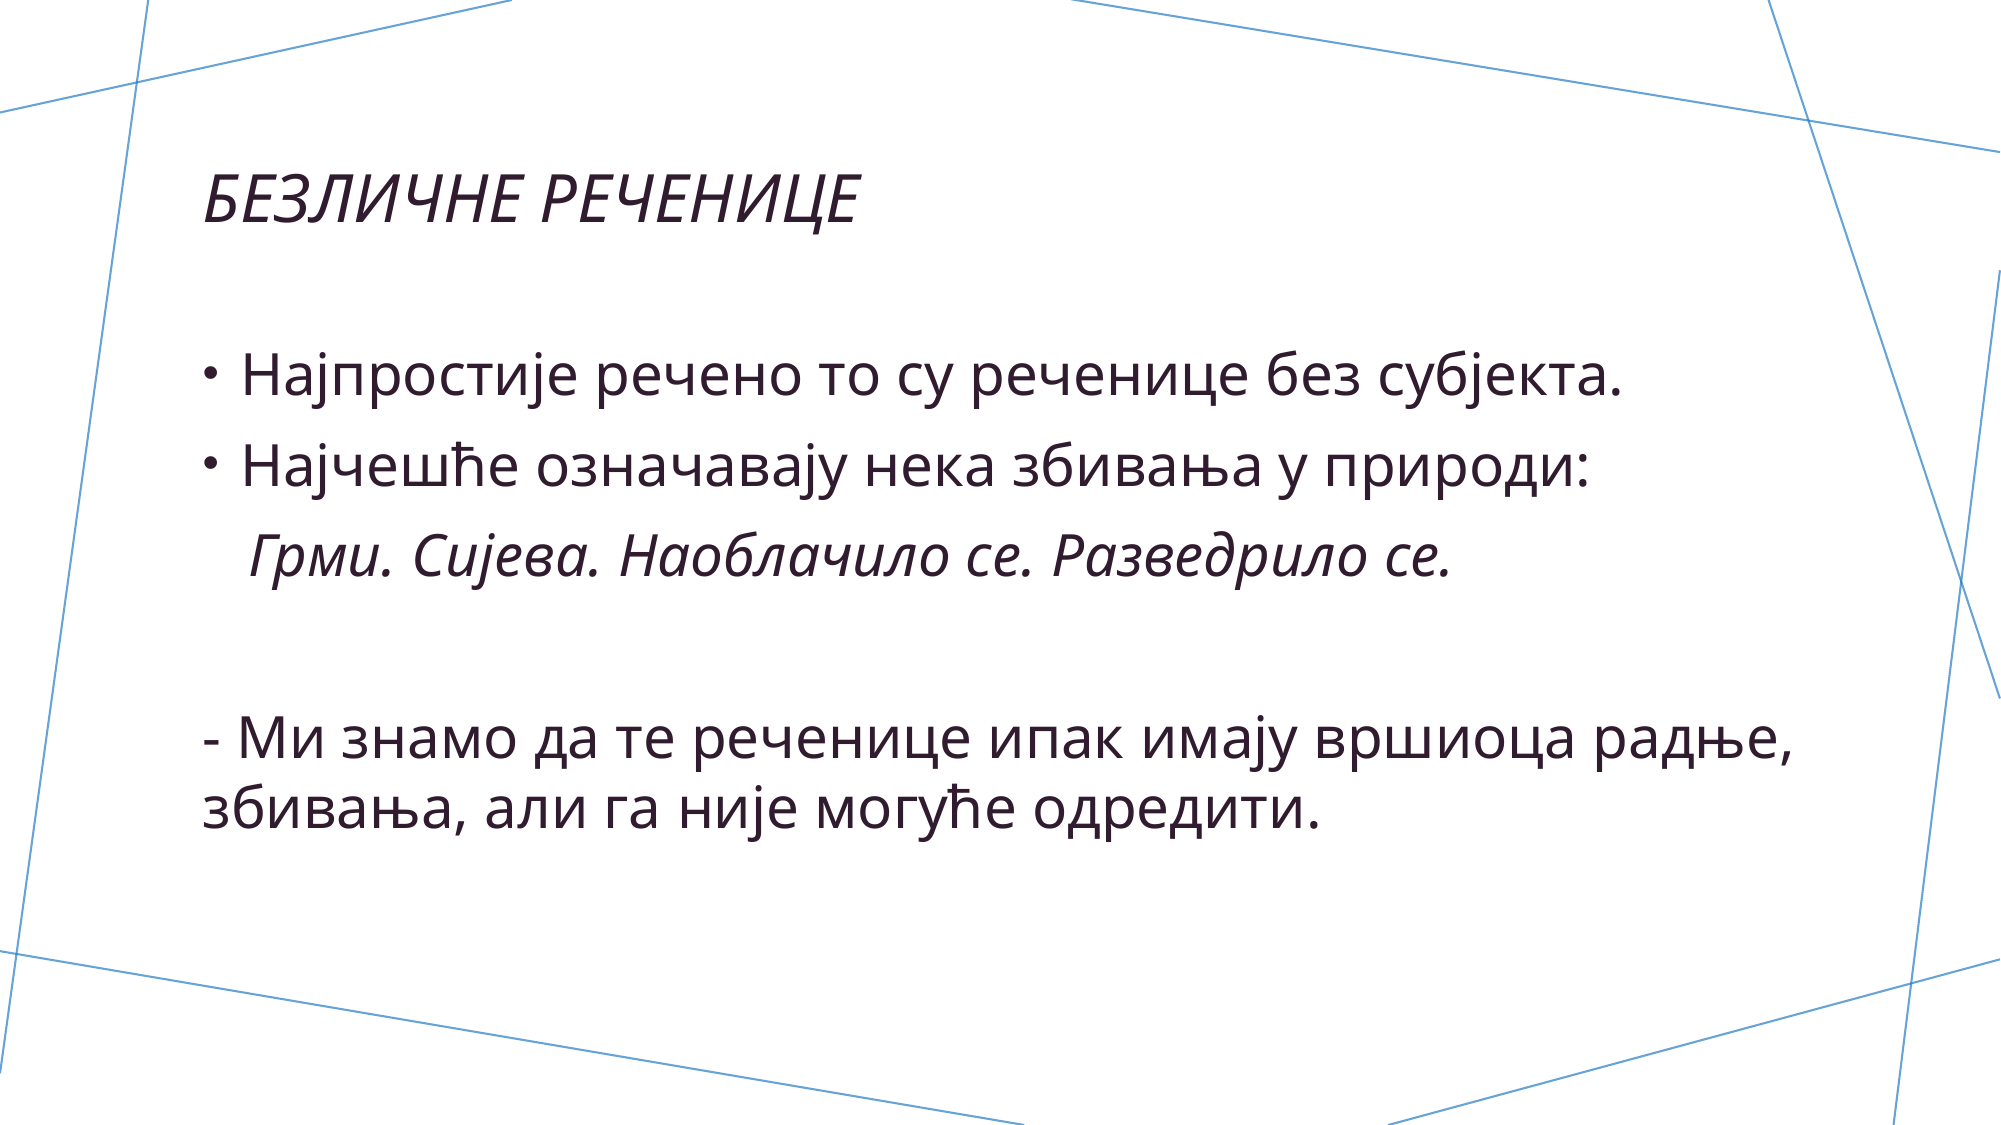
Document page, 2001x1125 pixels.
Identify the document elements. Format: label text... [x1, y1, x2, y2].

list Најпростије речено то су реченице без субјекта. Најчешће означавају нека збивања у природи: Грми. Сијева. Наоблачило се. Разведрило се. - Ми знамо да те реченице ипак имају вршиоца радње, збивања, али га није могуће одредити. [187, 329, 1813, 990]
title Безличне реченице [187, 87, 1813, 315]
